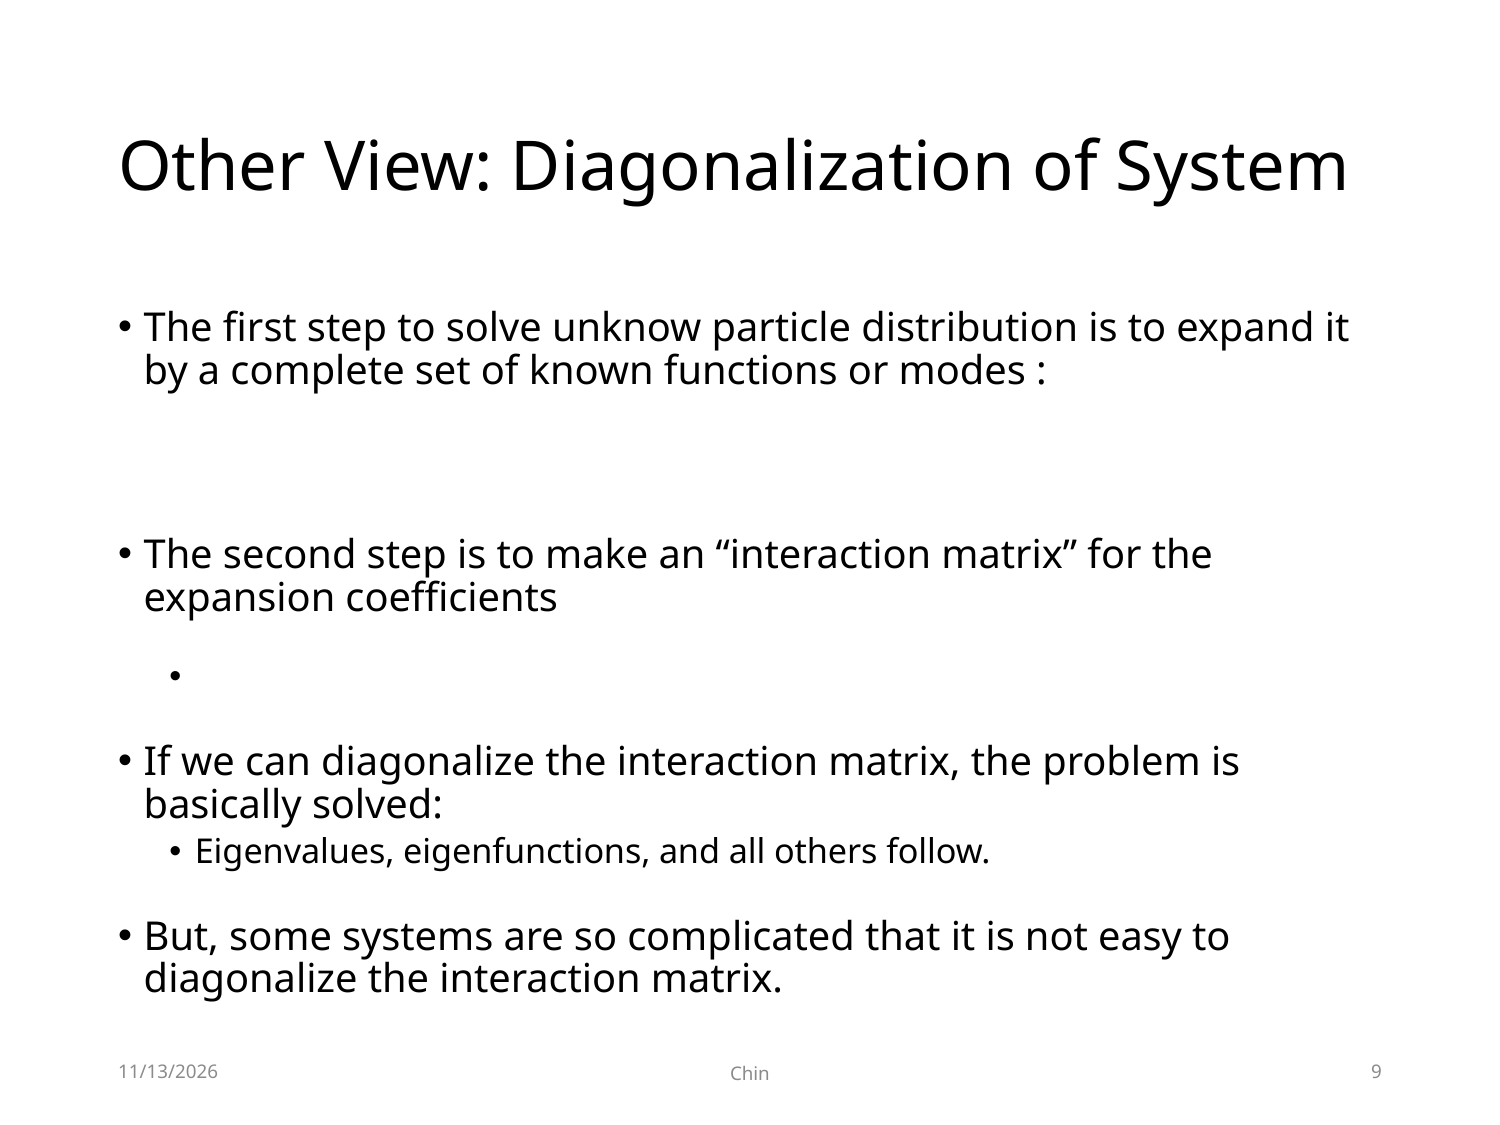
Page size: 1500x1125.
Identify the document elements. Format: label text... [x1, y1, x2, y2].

footer Chin [496, 1042, 1004, 1103]
slide_number 9 [1059, 1042, 1397, 1103]
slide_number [103, 1042, 441, 1103]
title Other View: Diagonalization of System [103, 59, 1397, 278]
